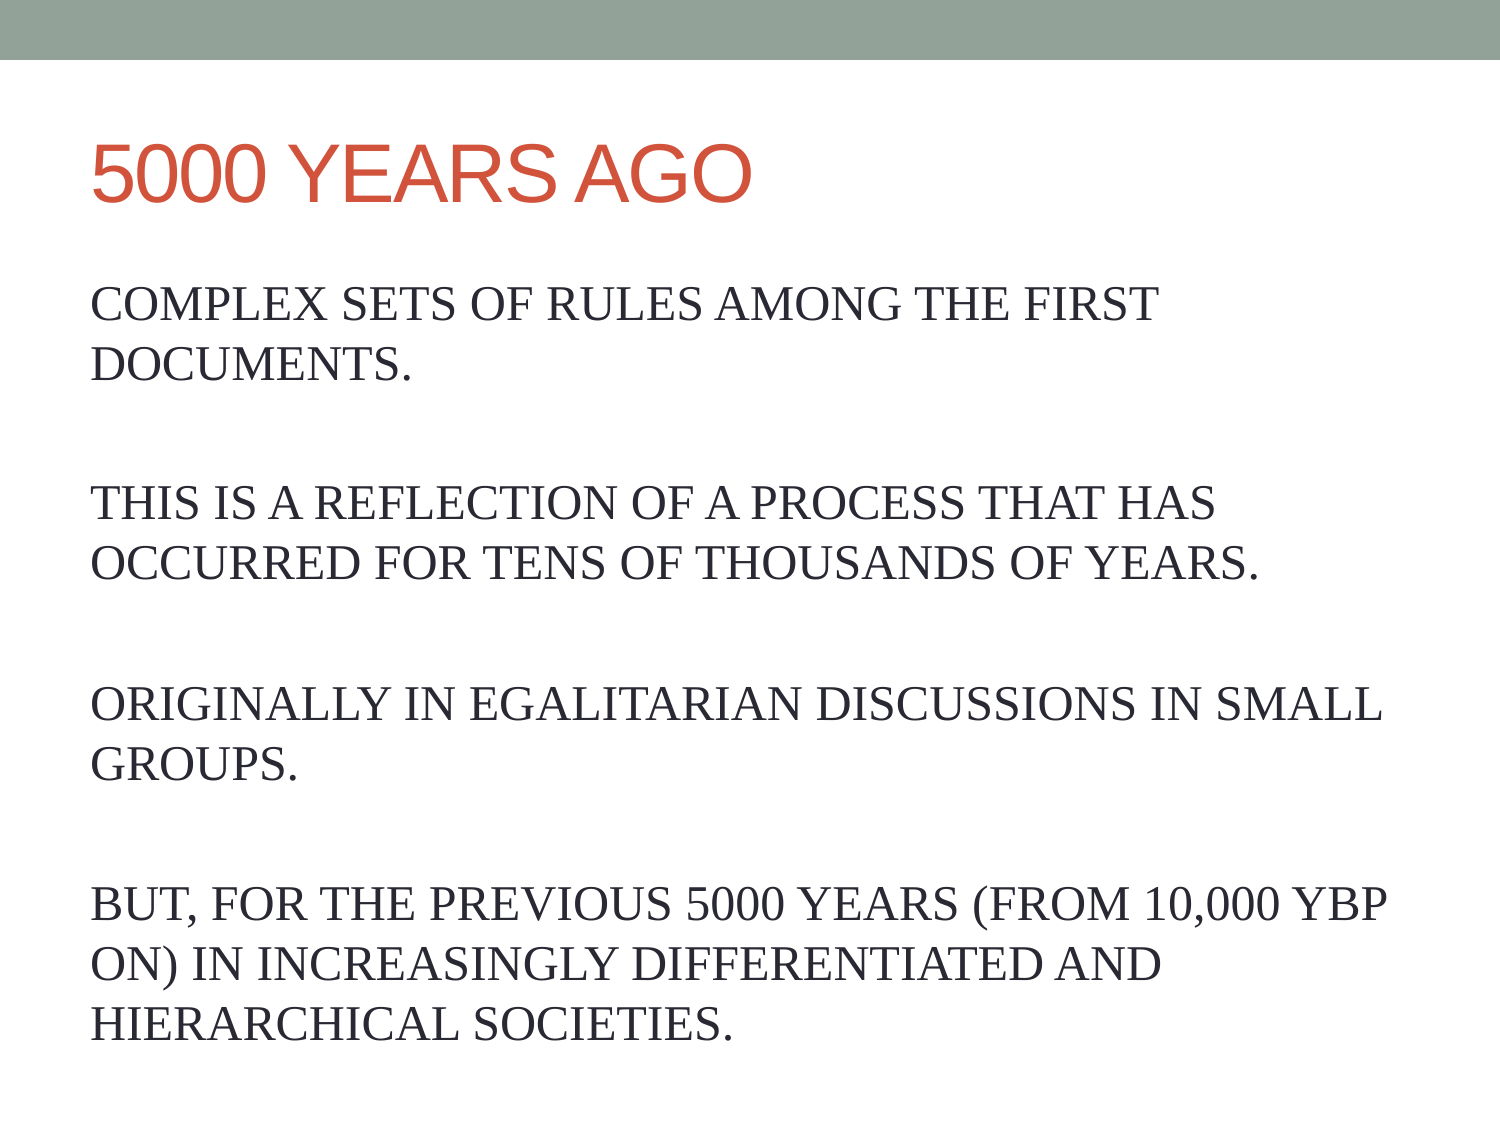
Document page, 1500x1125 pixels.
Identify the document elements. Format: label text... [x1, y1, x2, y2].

title 5000 YEARS AGO [75, 87, 1425, 250]
list COMPLEX SETS OF RULES AMONG THE FIRST DOCUMENTS. THIS IS A REFLECTION OF A PROCESS THAT HAS OCCURRED FOR TENS OF THOUSANDS OF YEARS. ORIGINALLY IN EGALITARIAN DISCUSSIONS IN SMALL GROUPS. BUT, FOR THE PREVIOUS 5000 YEARS (FROM 10,000 YBP ON) IN INCREASINGLY DIFFERENTIATED AND HIERARCHICAL SOCIETIES. [74, 262, 1426, 1063]
